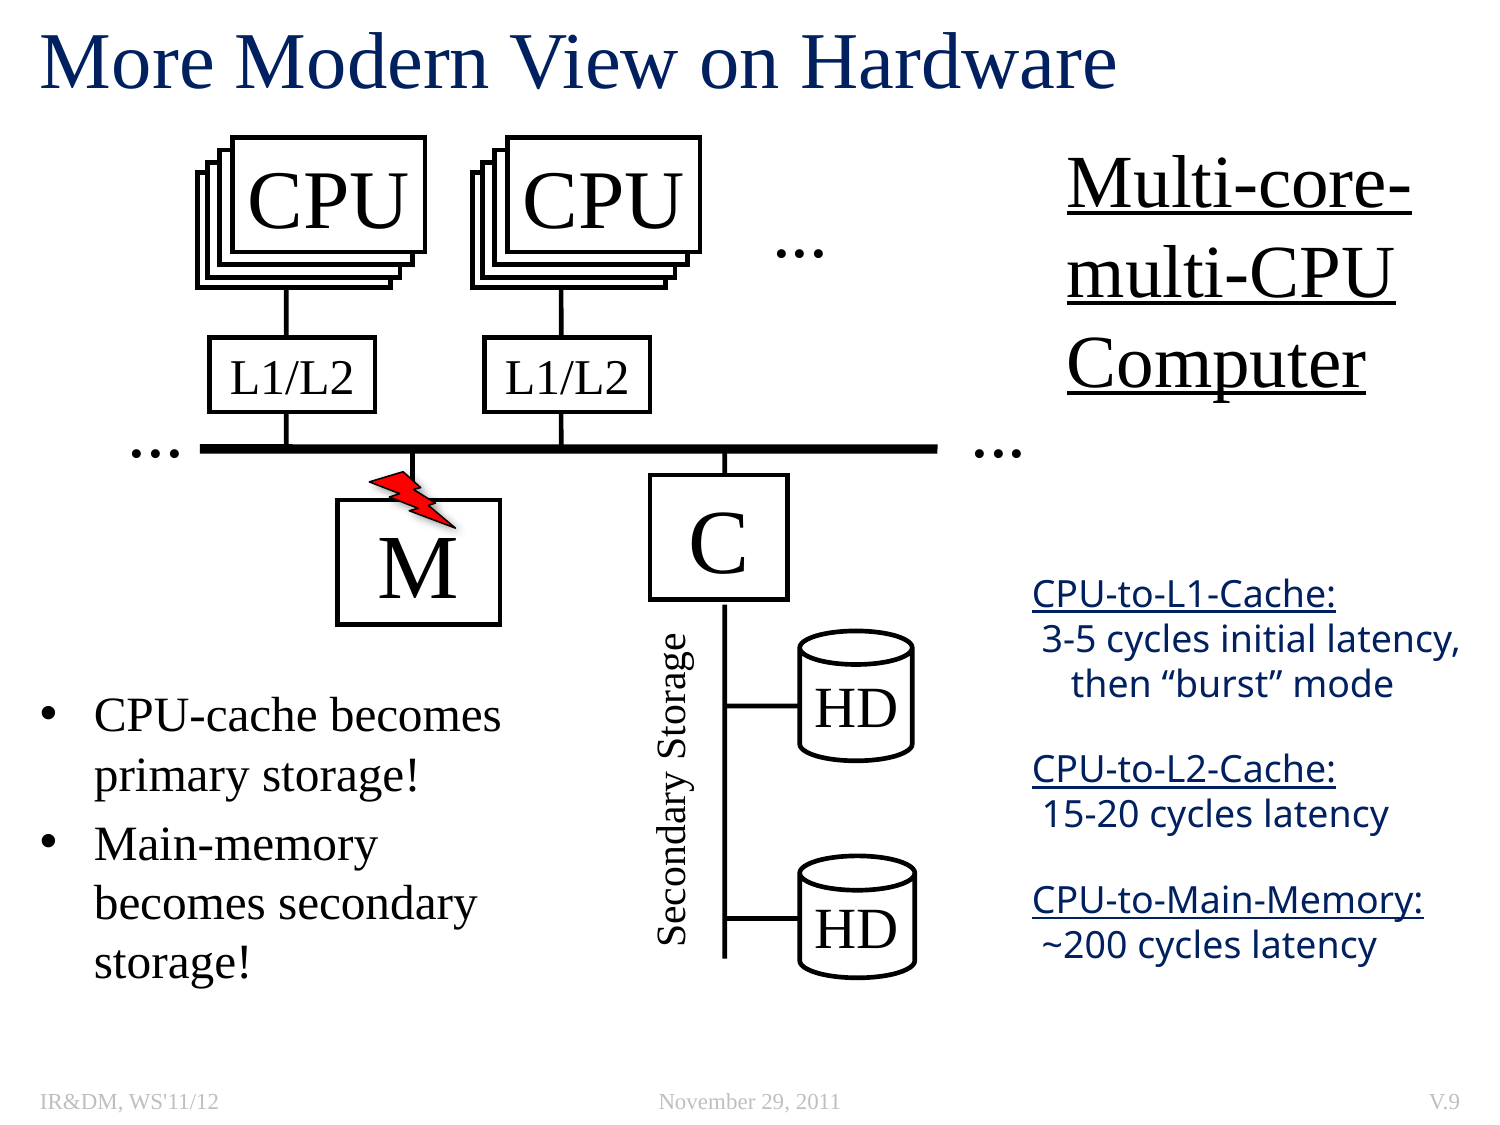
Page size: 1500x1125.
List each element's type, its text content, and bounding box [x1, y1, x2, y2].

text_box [799, 630, 913, 664]
text_box ... [955, 374, 1042, 480]
slide_number V.9 [1149, 1074, 1475, 1125]
list CPU-cache becomes primary storage! Main-memory becomes secondary storage! [24, 675, 525, 1038]
text_box Multi-core- multi-CPU Computer [1052, 124, 1428, 410]
text_box CPU [207, 162, 400, 278]
text_box L1/L2 [209, 337, 375, 413]
text_box HD [799, 855, 915, 978]
text_box CPU [482, 162, 675, 278]
text_box [367, 469, 458, 531]
text_box CPU [219, 149, 413, 265]
text_box M [337, 499, 500, 625]
text_box ... [757, 174, 844, 280]
text_box CPU [197, 172, 391, 288]
text_box L1/L2 [484, 337, 650, 413]
text_box Secondary Storage [636, 487, 701, 963]
text_box CPU-to-Main-Memory: ~200 cycles latency [1017, 868, 1500, 974]
text_box ... [113, 374, 200, 480]
text_box C [649, 474, 788, 600]
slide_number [575, 1074, 925, 1125]
title More Modern View on Hardware [24, 0, 1475, 113]
text_box CPU-to-L2-Cache: 15-20 cycles latency [1017, 737, 1500, 843]
text_box HD [799, 630, 913, 761]
text_box CPU [472, 172, 666, 288]
text_box CPU [507, 137, 700, 253]
text_box ? [799, 855, 914, 890]
footer IR&DM, WS'11/12 [24, 1074, 475, 1125]
text_box CPU [232, 137, 425, 253]
text_box CPU [494, 149, 688, 265]
text_box CPU-to-L1-Cache: 3-5 cycles initial latency, then “burst” mode [1017, 562, 1500, 713]
